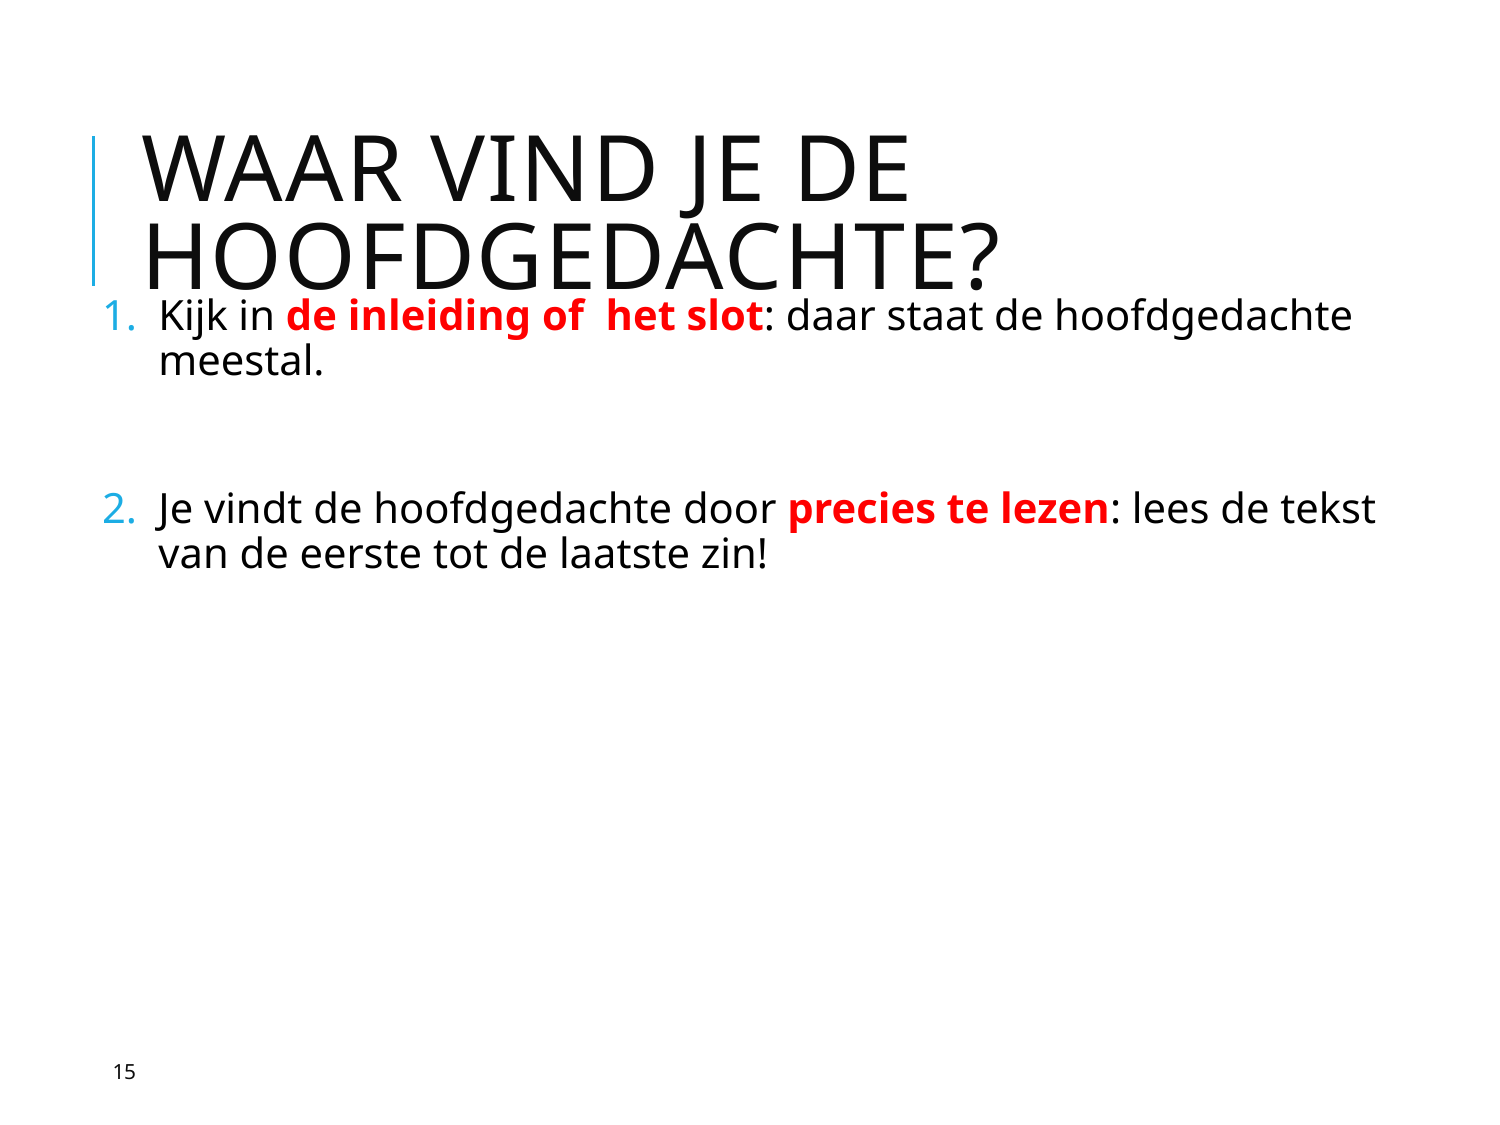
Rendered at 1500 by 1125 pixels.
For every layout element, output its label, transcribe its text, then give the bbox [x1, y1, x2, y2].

title Waar vind je de hoofdgedachte? [126, 96, 1322, 342]
list Kijk in de inleiding of het slot: daar staat de hoofdgedachte meestal. Je vindt de hoofdgedachte door precies te lezen: lees de tekst van de eerste tot de laatste zin! [94, 287, 1388, 1009]
slide_number 15 [112, 1058, 160, 1088]
